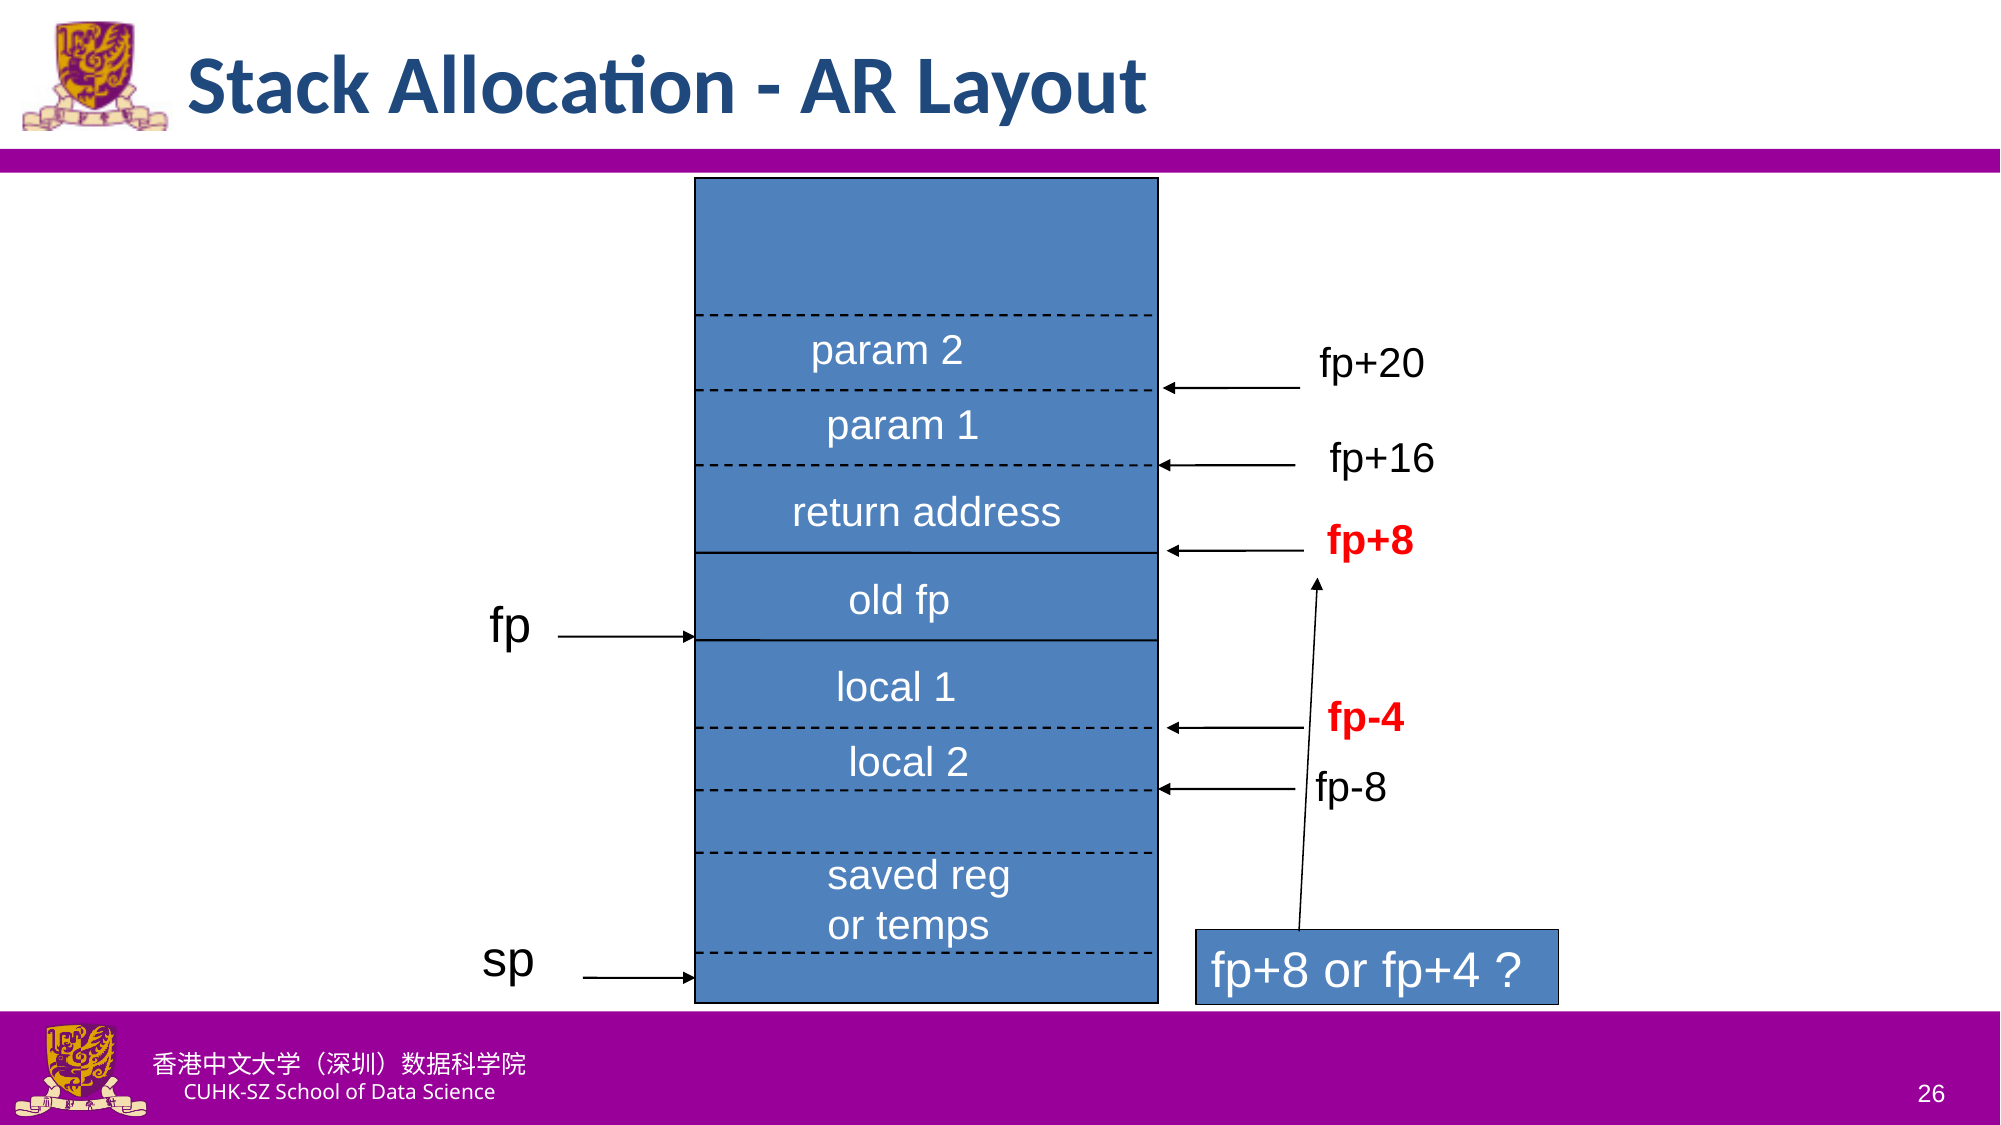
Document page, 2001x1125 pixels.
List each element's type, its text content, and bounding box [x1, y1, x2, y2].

text_box [695, 553, 1158, 640]
text_box param 2 [796, 315, 980, 381]
text_box param 1 [811, 390, 995, 456]
text_box [1162, 381, 1301, 395]
text_box fp-8 [1322, 752, 1403, 818]
text_box [1166, 544, 1304, 557]
text_box local 2 [833, 727, 985, 793]
title Stack Allocation - AR Layout [171, 23, 1898, 138]
text_box fp+8 [1312, 505, 1429, 570]
text_box return address [777, 477, 1077, 543]
text_box fp+8 or fp+4 ? [1196, 929, 1559, 1005]
text_box fp+20 [1304, 328, 1441, 393]
text_box [1157, 782, 1293, 796]
text_box [695, 641, 1158, 1003]
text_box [1298, 577, 1318, 932]
text_box [557, 630, 696, 643]
text_box saved reg or temps [812, 840, 1027, 955]
text_box [1157, 459, 1296, 472]
picture [14, 1023, 149, 1117]
text_box fp [474, 585, 546, 660]
text_box sp [467, 919, 550, 995]
picture [21, 20, 173, 131]
text_box old fp [833, 565, 966, 631]
text_box fp-4 [1322, 682, 1420, 748]
text_box local 1 [821, 652, 972, 718]
text_box [1166, 721, 1293, 734]
text_box fp+16 [1314, 423, 1451, 489]
slide_number 26 [1493, 1070, 1961, 1125]
text_box [582, 971, 696, 985]
text_box [695, 177, 1158, 552]
